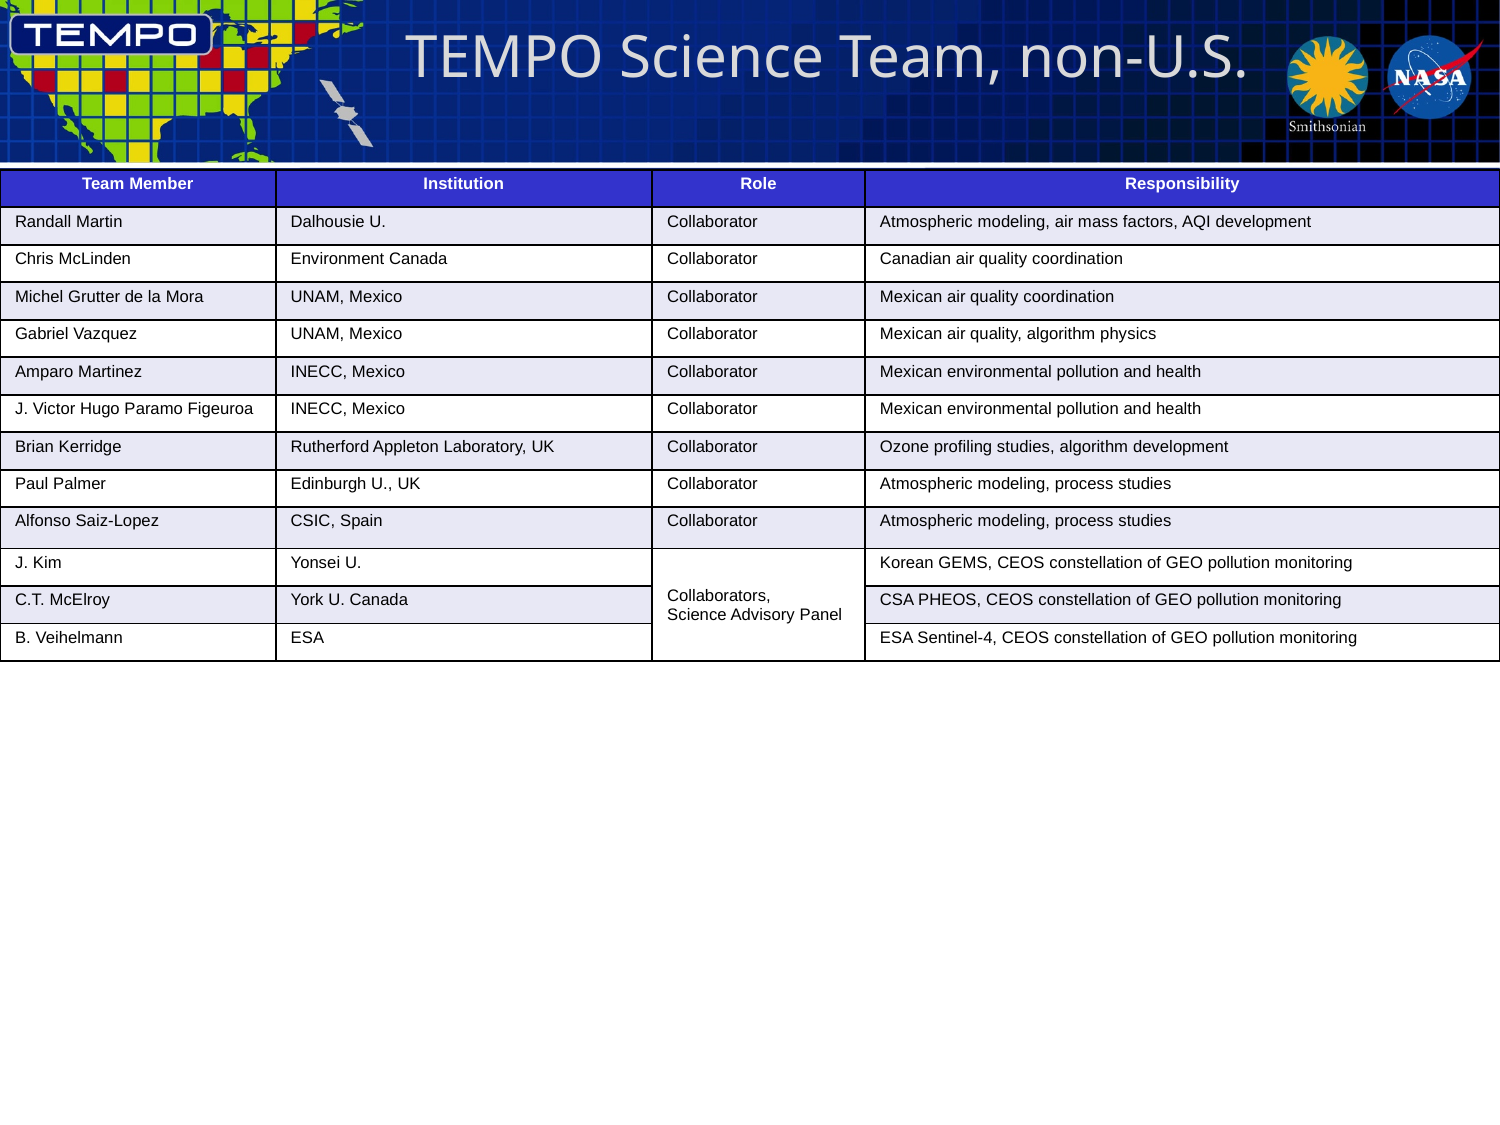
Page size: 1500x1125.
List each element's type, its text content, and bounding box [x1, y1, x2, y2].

text_box TEMPO Science Team, non-U.S. [337, 2, 1318, 107]
table_cell Collaborator [653, 246, 864, 281]
table_cell York U. Canada [277, 587, 651, 623]
table_cell B. Veihelmann [1, 624, 275, 660]
table_cell Yonsei U. [277, 549, 651, 585]
table_header Role [653, 171, 864, 206]
table_cell CSA PHEOS, CEOS constellation of GEO pollution monitoring [866, 587, 1499, 623]
table_cell Collaborator [653, 283, 864, 319]
table_cell Atmospheric modeling, air mass factors, AQI development [866, 208, 1499, 244]
table_cell Korean GEMS, CEOS constellation of GEO pollution monitoring [866, 549, 1499, 585]
table_cell Atmospheric modeling, process studies [866, 471, 1499, 506]
table_cell Brian Kerridge [1, 433, 275, 469]
table_cell J. Victor Hugo Paramo Figeuroa [1, 396, 275, 431]
table_cell CSIC, Spain [277, 508, 651, 548]
table_header Team Member [1, 171, 275, 206]
table_cell Ozone profiling studies, algorithm development [866, 433, 1499, 469]
table_cell J. Kim [1, 549, 275, 585]
table_cell Dalhousie U. [277, 208, 651, 244]
table_cell INECC, Mexico [277, 358, 651, 394]
table_cell Collaborator [653, 433, 864, 469]
table_cell Collaborator [653, 508, 864, 548]
table_cell Rutherford Appleton Laboratory, UK [277, 433, 651, 469]
table_cell Mexican air quality, algorithm physics [866, 321, 1499, 356]
table_cell ESA [277, 624, 651, 660]
table_cell Mexican environmental pollution and health [866, 358, 1499, 394]
picture [0, 0, 1500, 169]
table_cell Paul Palmer [1, 471, 275, 506]
table_cell C.T. McElroy [1, 587, 275, 623]
table_cell Chris McLinden [1, 246, 275, 281]
table_cell Michel Grutter de la Mora [1, 283, 275, 319]
table_cell UNAM, Mexico [277, 283, 651, 319]
table_cell Environment Canada [277, 246, 651, 281]
table_cell Collaborator [653, 208, 864, 244]
table_cell Mexican air quality coordination [866, 283, 1499, 319]
table_header Responsibility [866, 171, 1499, 206]
table_cell Gabriel Vazquez [1, 321, 275, 356]
table_cell Collaborator [653, 358, 864, 394]
table_cell Edinburgh U., UK [277, 471, 651, 506]
table_cell UNAM, Mexico [277, 321, 651, 356]
table_cell Collaborator [653, 471, 864, 506]
table_cell Collaborator [653, 396, 864, 431]
table_cell Amparo Martinez [1, 358, 275, 394]
table_cell Atmospheric modeling, process studies [866, 508, 1499, 548]
table_cell Mexican environmental pollution and health [866, 396, 1499, 431]
table_cell ESA Sentinel-4, CEOS constellation of GEO pollution monitoring [866, 624, 1499, 660]
table_cell Alfonso Saiz-Lopez [1, 508, 275, 548]
table_cell INECC, Mexico [277, 396, 651, 431]
table_cell Randall Martin [1, 208, 275, 244]
table_header Institution [277, 171, 651, 206]
table_cell Collaborators, Science Advisory Panel [653, 549, 864, 660]
table_cell Collaborator [653, 321, 864, 356]
table_cell Canadian air quality coordination [866, 246, 1499, 281]
